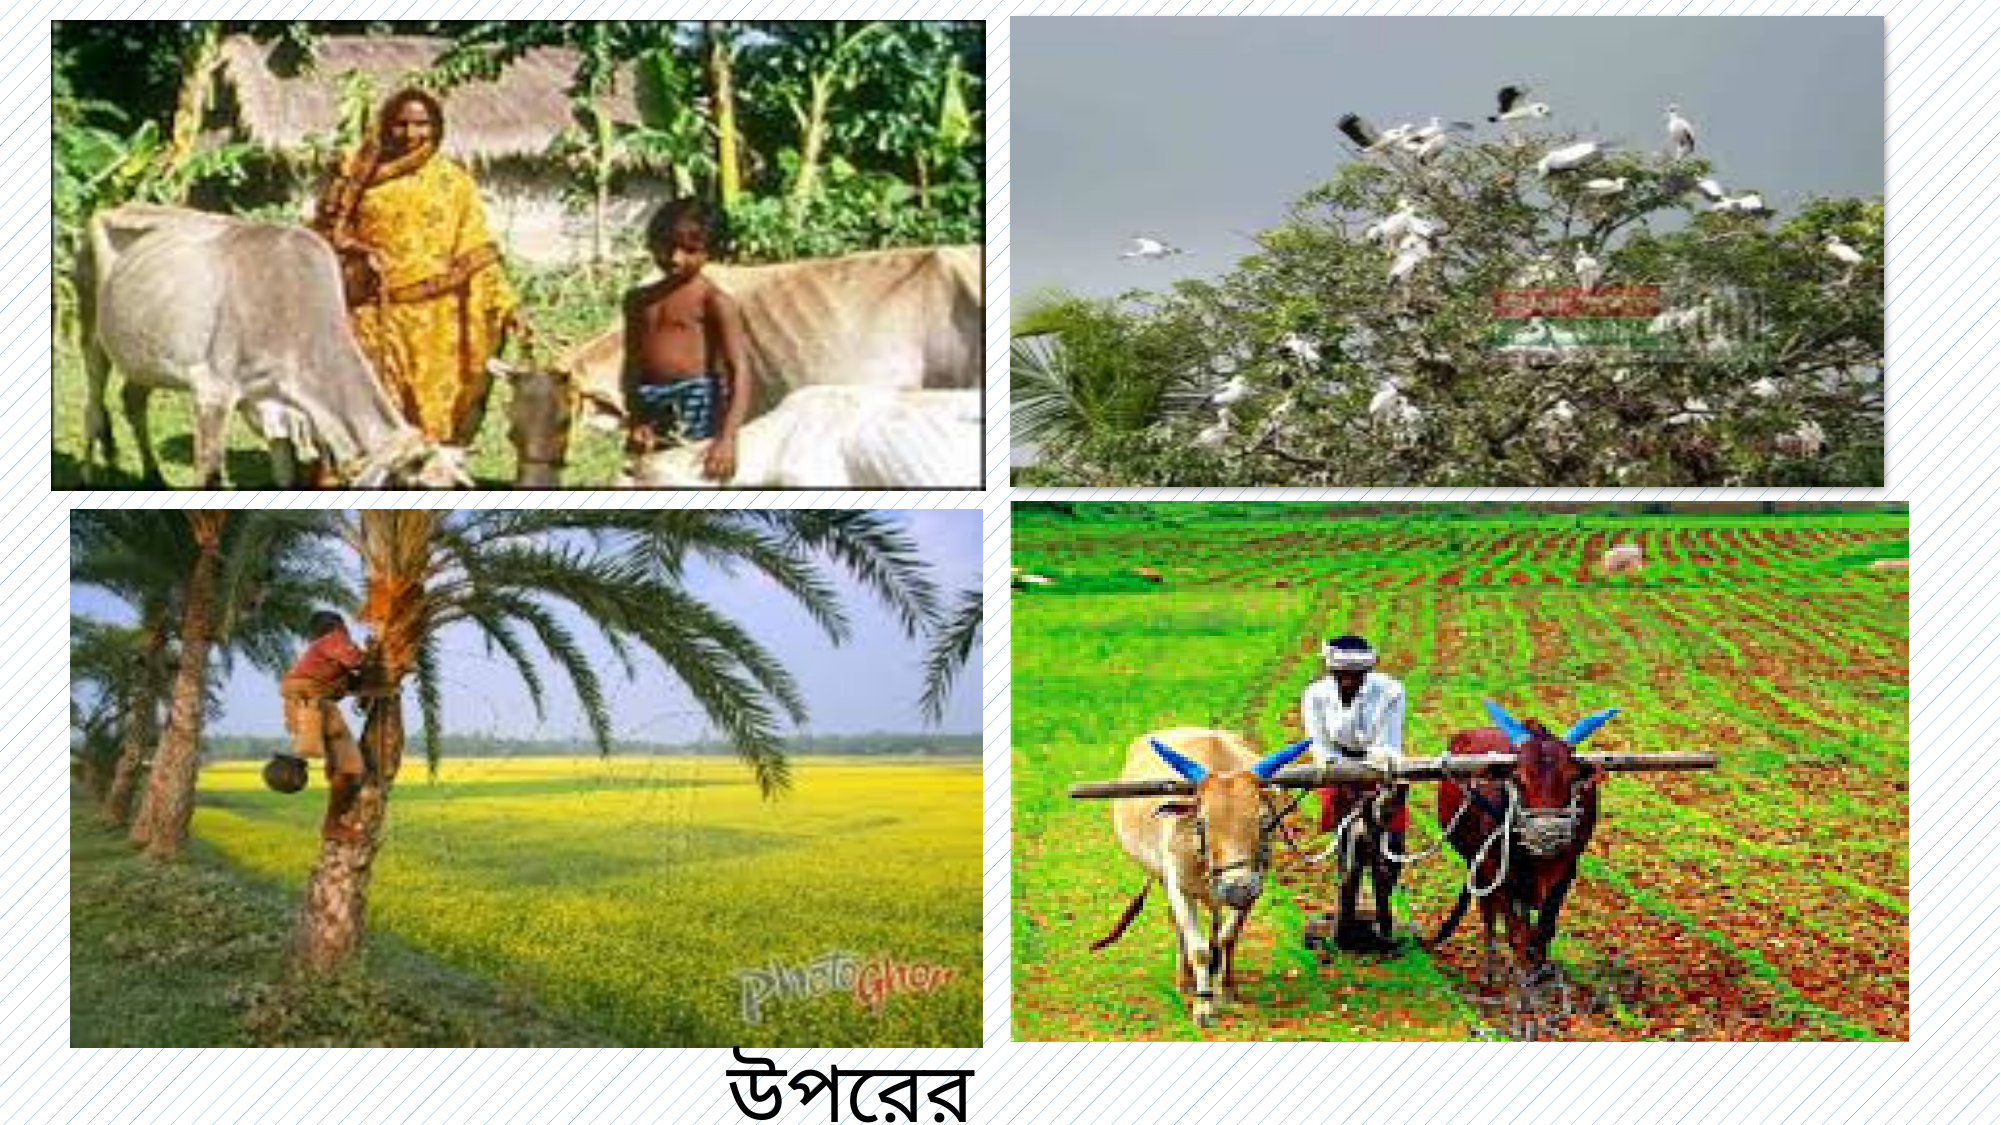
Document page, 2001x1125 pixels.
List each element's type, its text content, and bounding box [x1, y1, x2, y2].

picture [51, 20, 986, 491]
text_box উপরের ছবিগুলো দেখ [712, 1031, 1305, 1125]
picture [1010, 16, 1884, 487]
picture [1010, 501, 1909, 1042]
picture [70, 509, 983, 1048]
